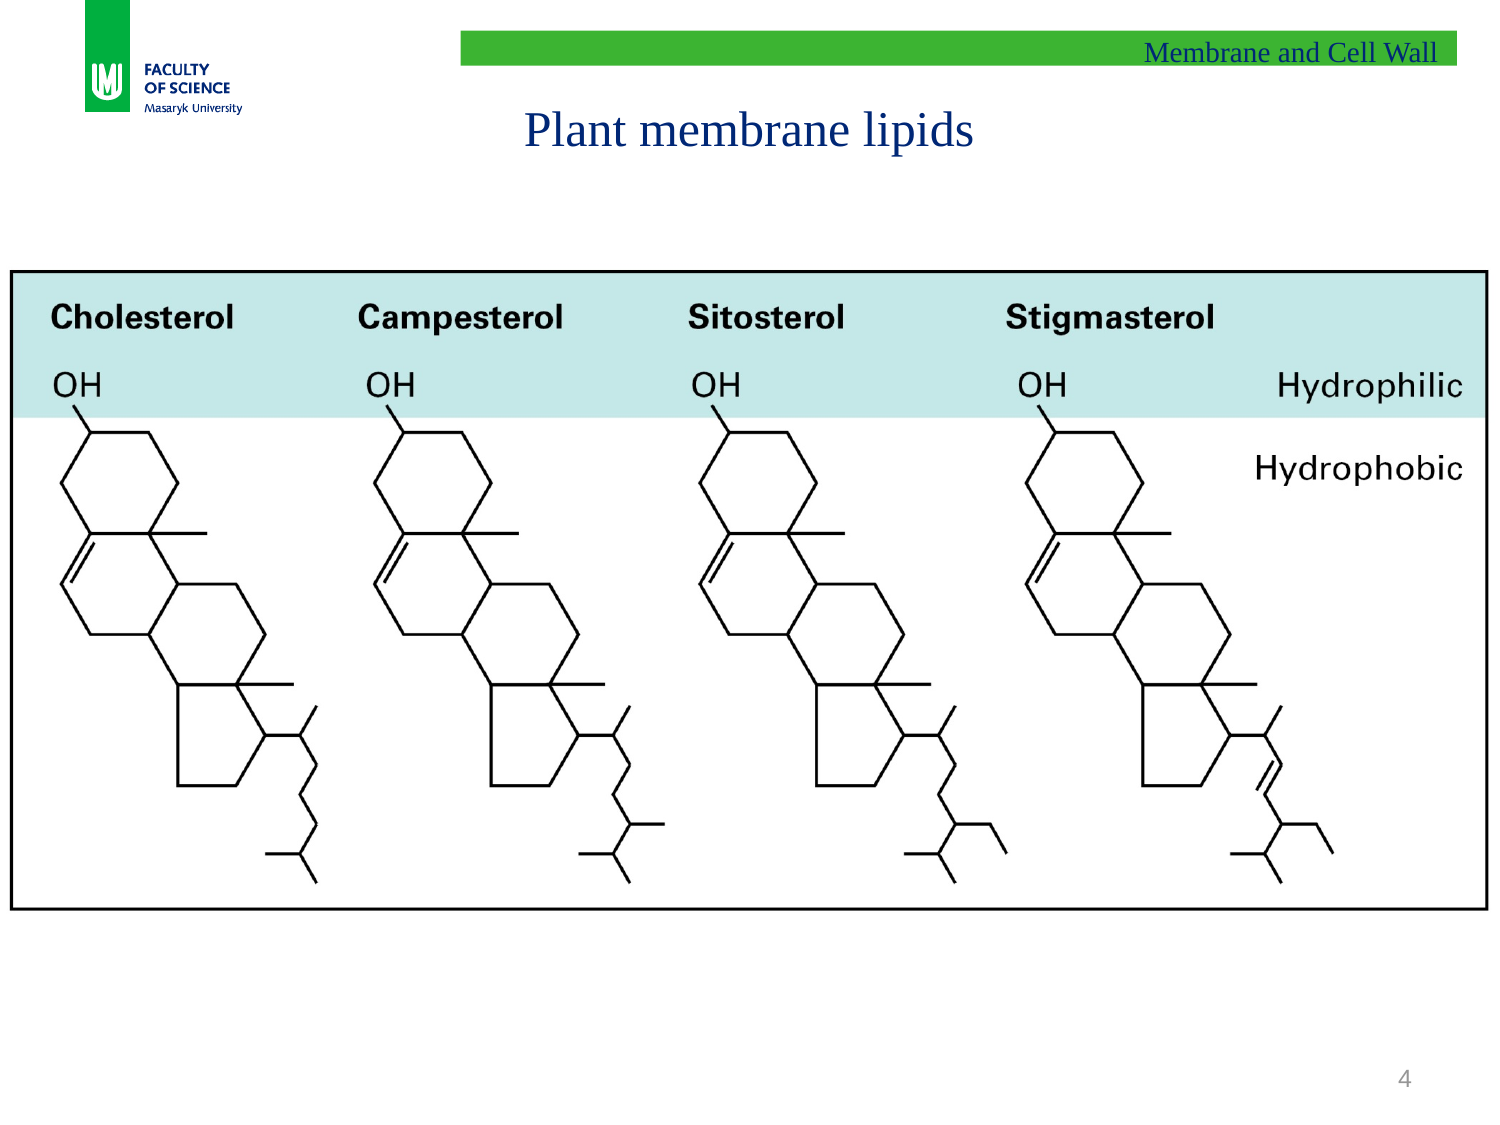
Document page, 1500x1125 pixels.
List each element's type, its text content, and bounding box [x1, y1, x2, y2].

picture [0, 0, 1500, 1125]
text_box [1454, 28, 1459, 68]
slide_number 4 [1125, 1025, 1428, 1100]
text_box Membrane and Cell Wall [1129, 25, 1454, 76]
text_box [459, 28, 1129, 68]
text_box Plant membrane lipids [508, 88, 991, 164]
